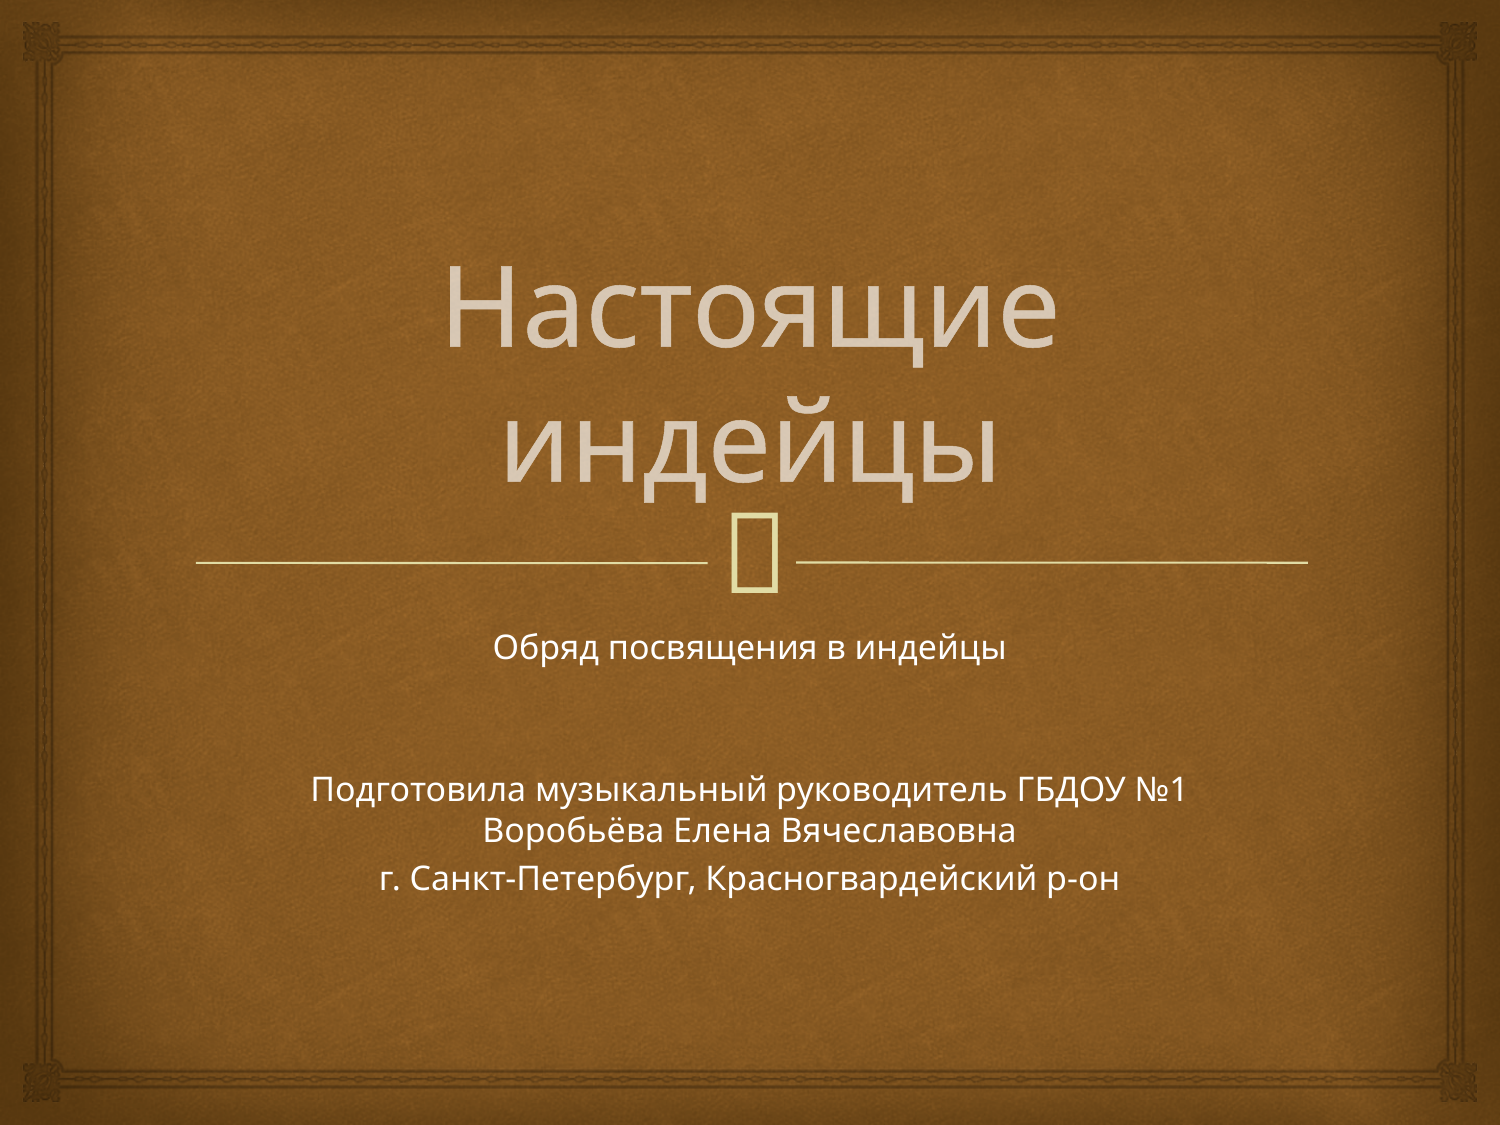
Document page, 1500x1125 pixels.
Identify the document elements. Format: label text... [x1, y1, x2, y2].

picture [0, 0, 1500, 1125]
subtitle Обряд посвящения в индейцы Подготовила музыкальный руководитель ГБДОУ №1 Воробьёва Елена Вячеславовна г. Санкт-Петербург, Красногвардейский р-он [225, 618, 1275, 906]
title Настоящие индейцы [194, 227, 1306, 512]
